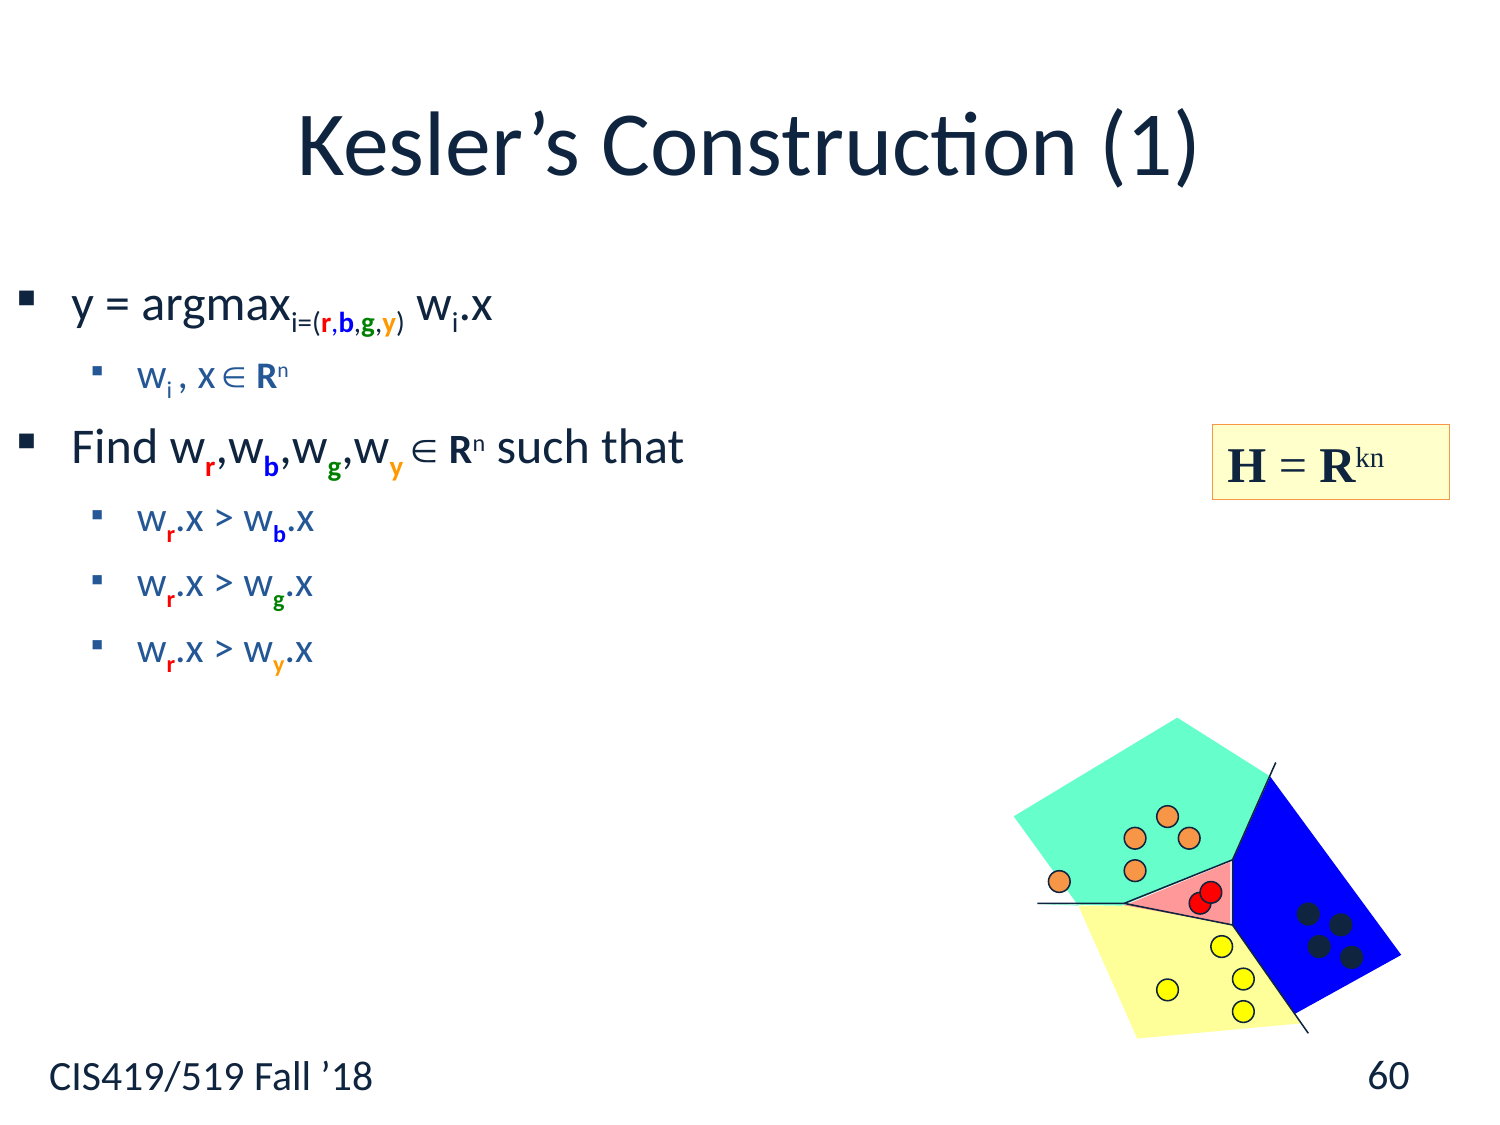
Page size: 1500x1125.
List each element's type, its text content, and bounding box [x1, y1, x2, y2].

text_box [1013, 717, 1402, 1039]
slide_number 60 [1074, 1042, 1425, 1103]
list y = argmaxi=(r,b,g,y) wi.x wi , x  Rn Find wr,wb,wg,wy  Rn such that wr.x > wb.x wr.x > wg.x wr.x > wy.x [0, 262, 1350, 1013]
title Kesler’s Construction (1) [75, 45, 1425, 233]
text_box H = Rkn [1212, 424, 1450, 500]
